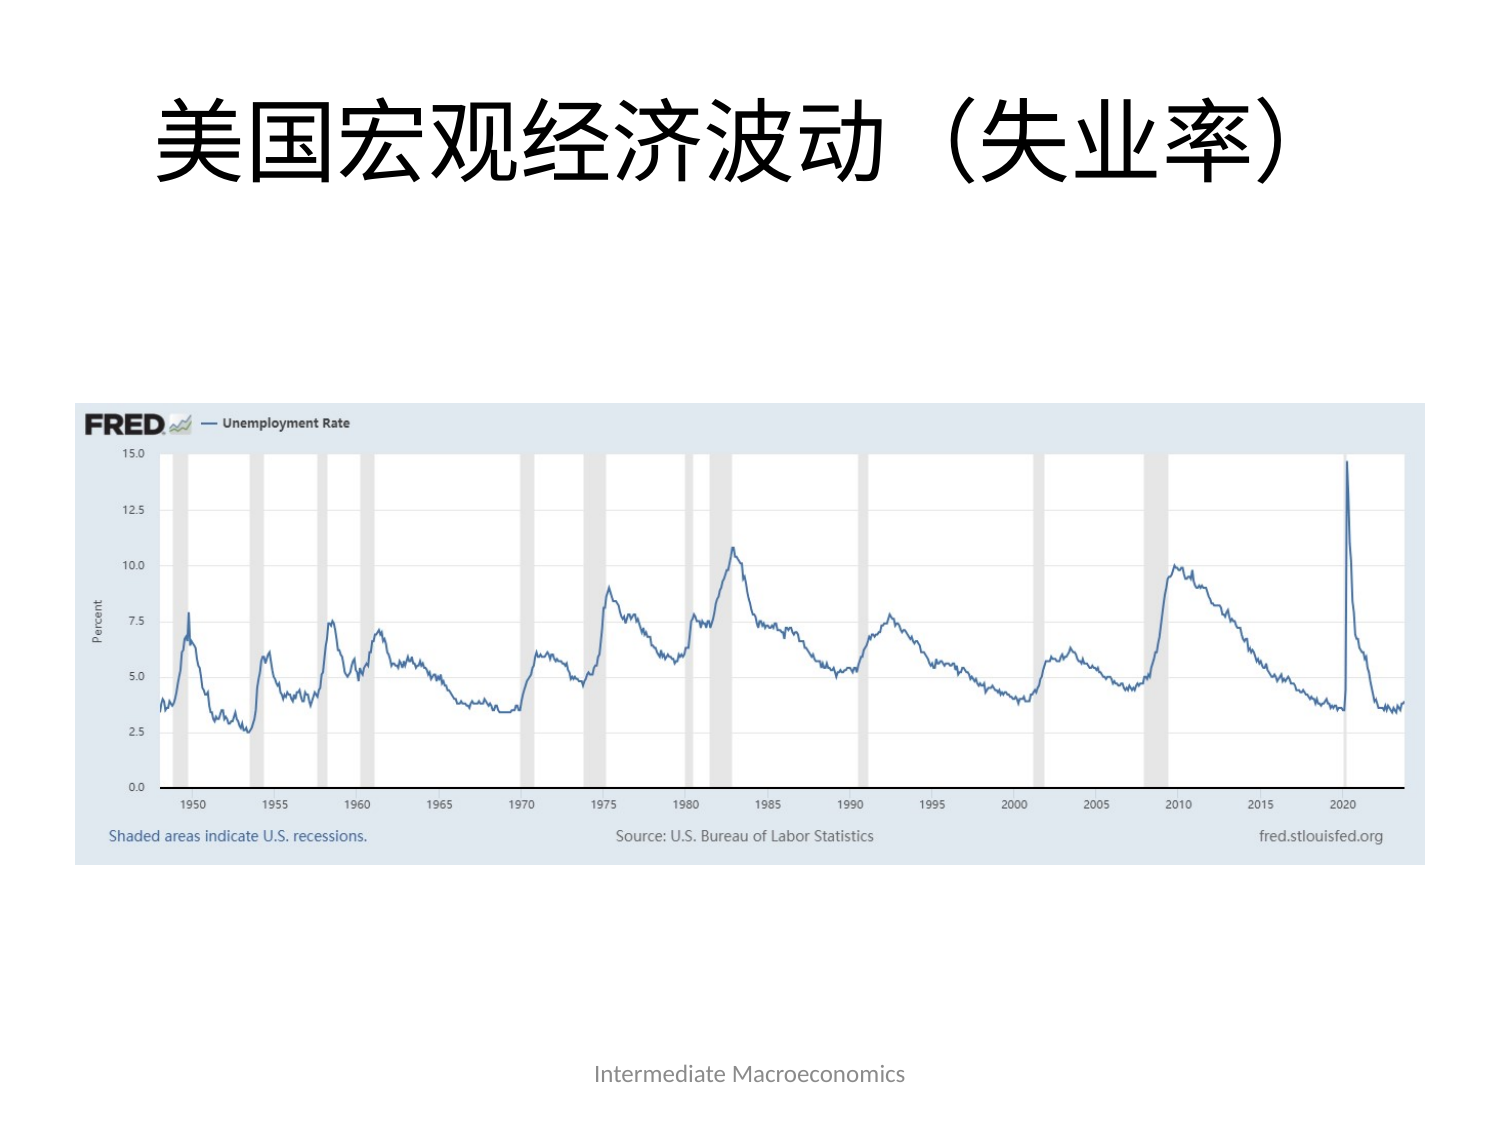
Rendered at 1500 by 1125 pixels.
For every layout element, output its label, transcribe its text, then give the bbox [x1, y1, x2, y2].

footer Intermediate Macroeconomics [512, 1042, 988, 1103]
title 美国宏观经济波动（失业率） [75, 45, 1425, 233]
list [74, 403, 1426, 865]
